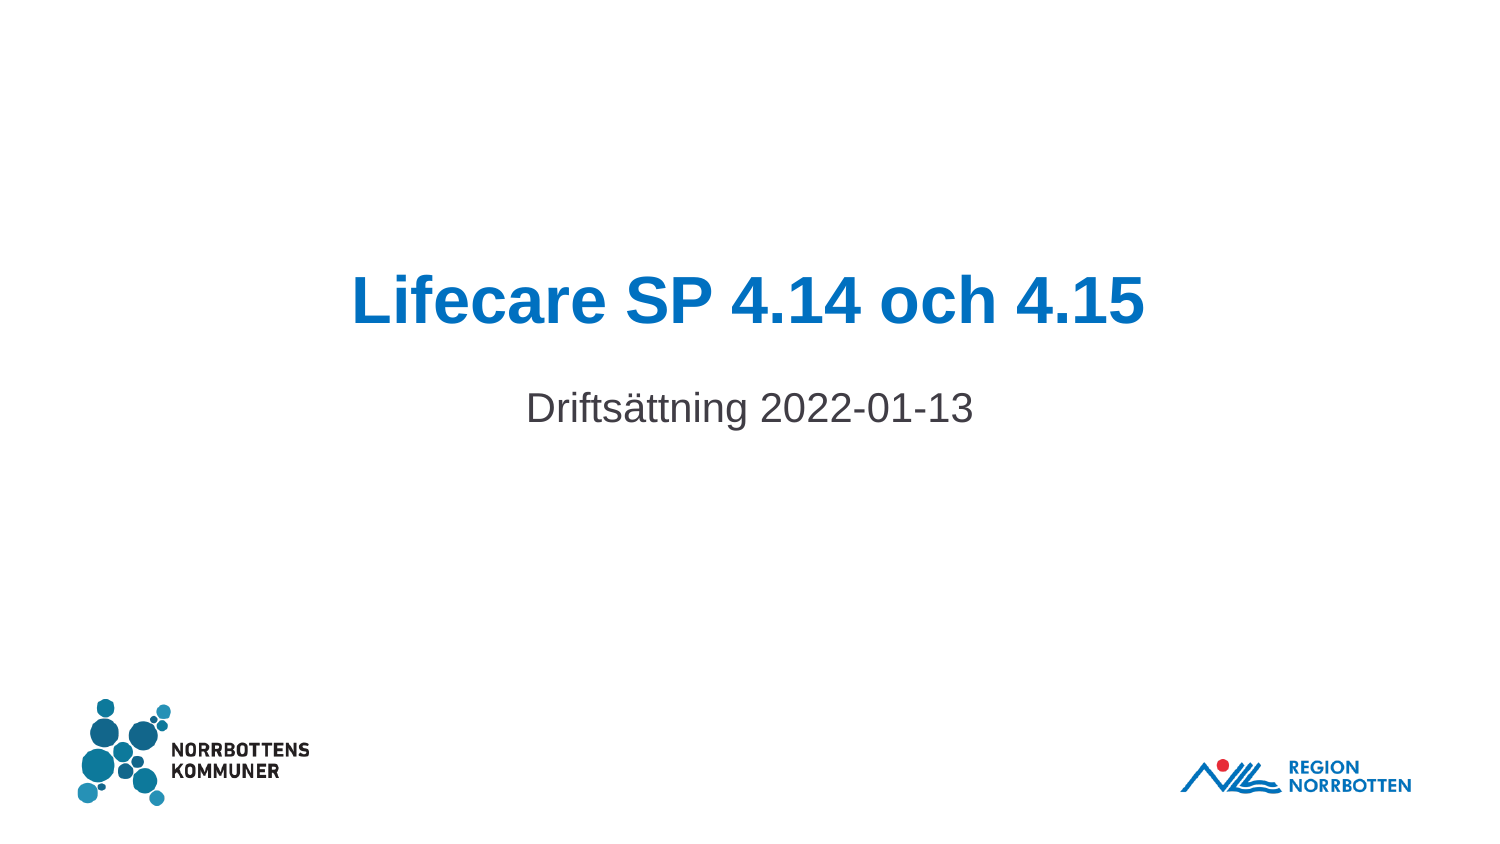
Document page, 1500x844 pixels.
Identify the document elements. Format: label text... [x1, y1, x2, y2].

picture [1170, 749, 1423, 803]
title Lifecare SP 4.14 och 4.15 [216, 177, 1283, 344]
picture [71, 691, 314, 812]
list Driftsättning 2022-01-13 [216, 349, 1284, 462]
